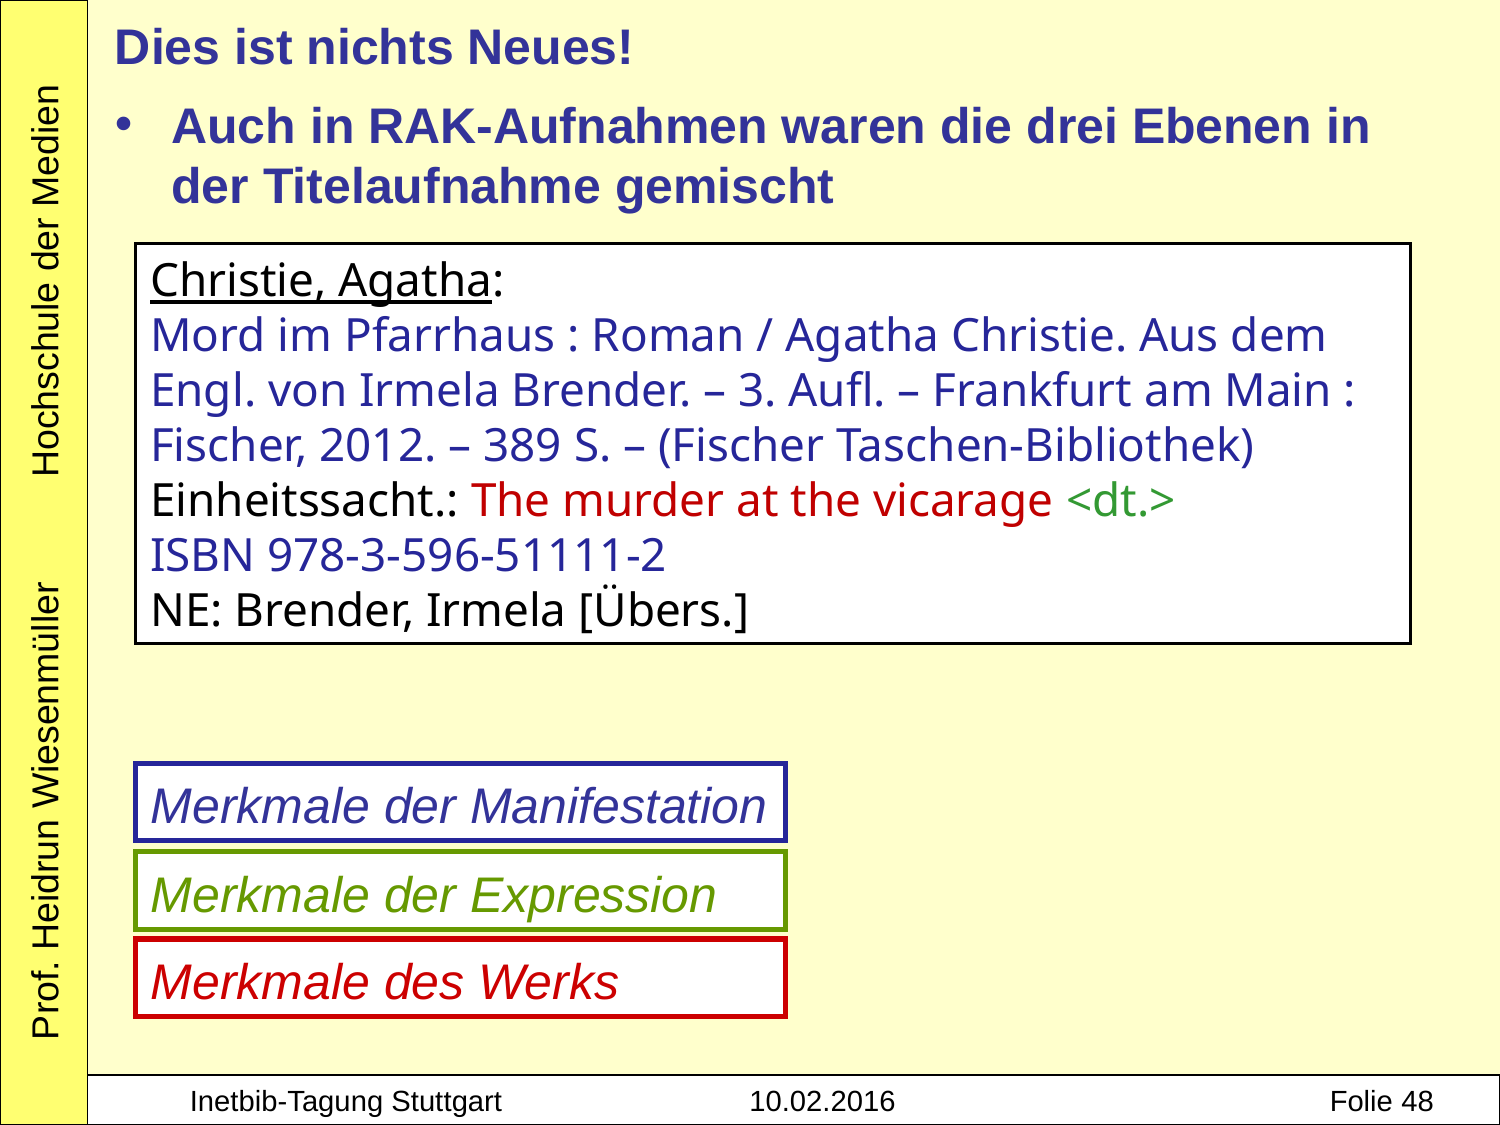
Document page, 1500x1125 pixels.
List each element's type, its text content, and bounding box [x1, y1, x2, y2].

text_box Merkmale des Werks [135, 939, 786, 1017]
text_box Dies ist nichts Neues! Auch in RAK-Aufnahmen waren die drei Ebenen in der Titelaufnahme gemischt [100, 7, 1459, 221]
text_box Merkmale der Expression [135, 851, 786, 930]
text_box Merkmale der Manifestation [135, 763, 786, 841]
text_box Christie, Agatha: Mord im Pfarrhaus : Roman / Agatha Christie. Aus dem Engl. von Irmela Brender. – 3. Aufl. – Frankfurt am Main : Fischer, 2012. – 389 S. – (Fischer Taschen-Bibliothek) Einheitssacht.: The murder at the vicarage <dt.> ISBN 978-3-596-51111-2 NE: Brender, Irmela [Übers.] [135, 243, 1411, 644]
